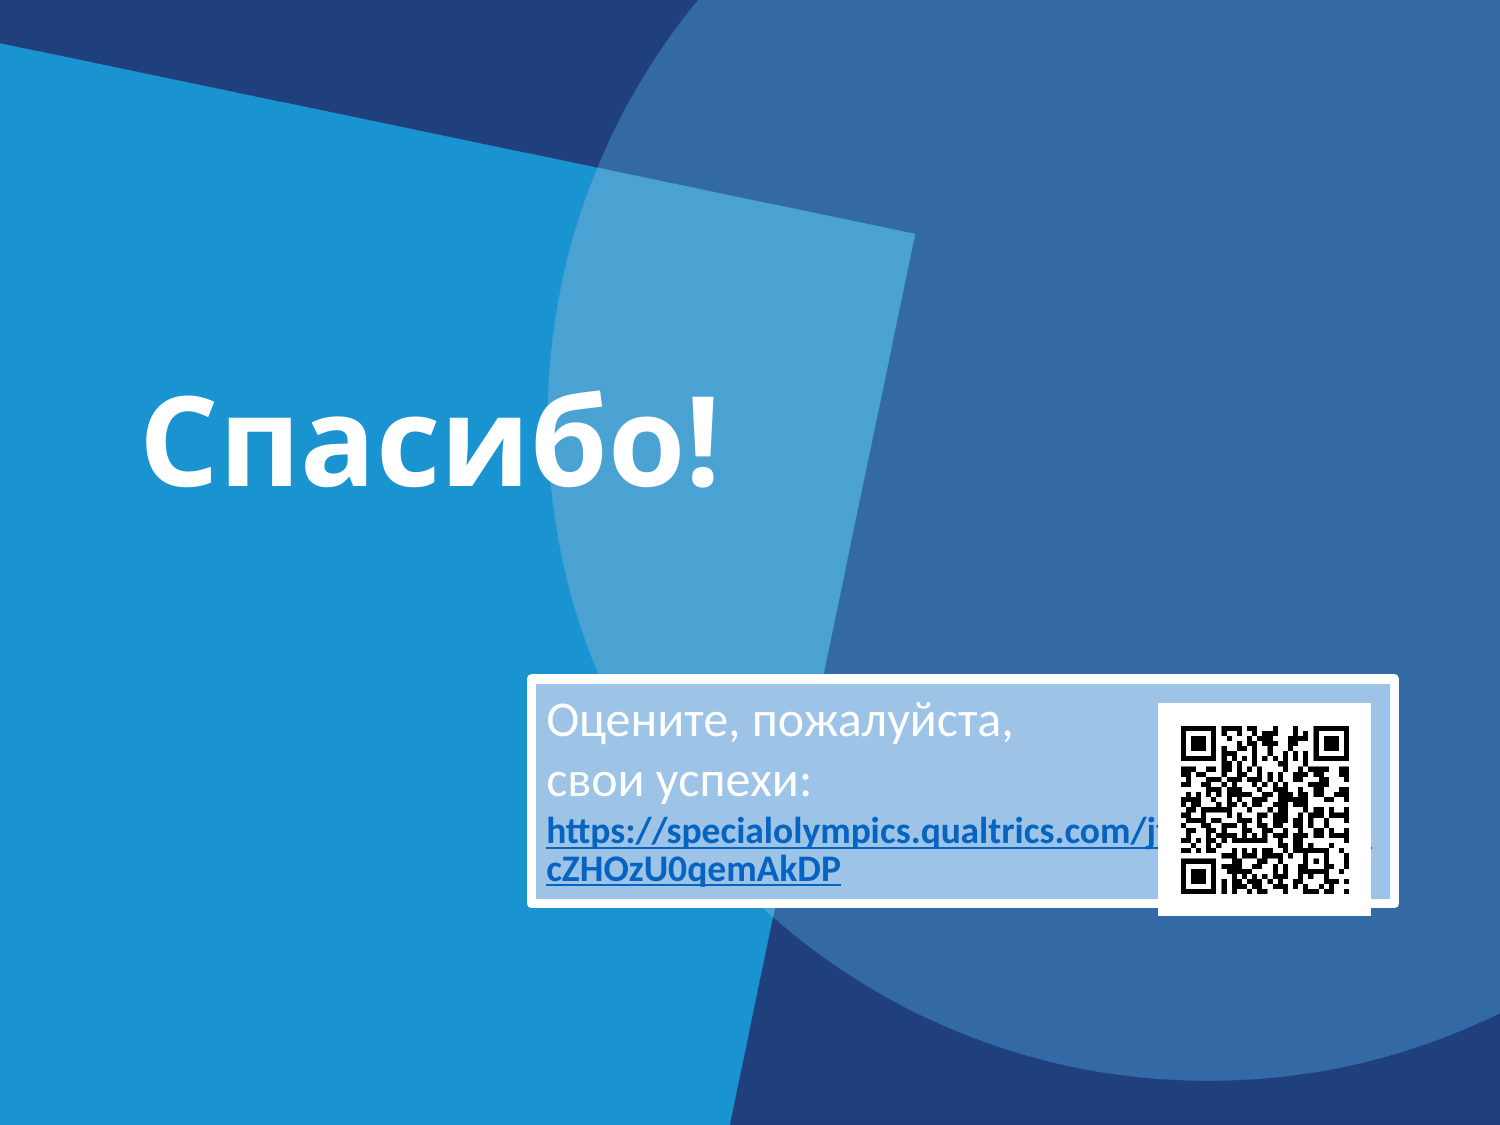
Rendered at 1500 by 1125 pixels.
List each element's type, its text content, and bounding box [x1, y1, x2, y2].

picture [0, 0, 1500, 1125]
text_box Оцените, пожалуйста, свои успехи: https://specialolympics.qualtrics.com/jfe/form/SV_5cZHOzU0qemAkDP [531, 679, 1395, 904]
text_box Спасибо! [124, 354, 737, 669]
